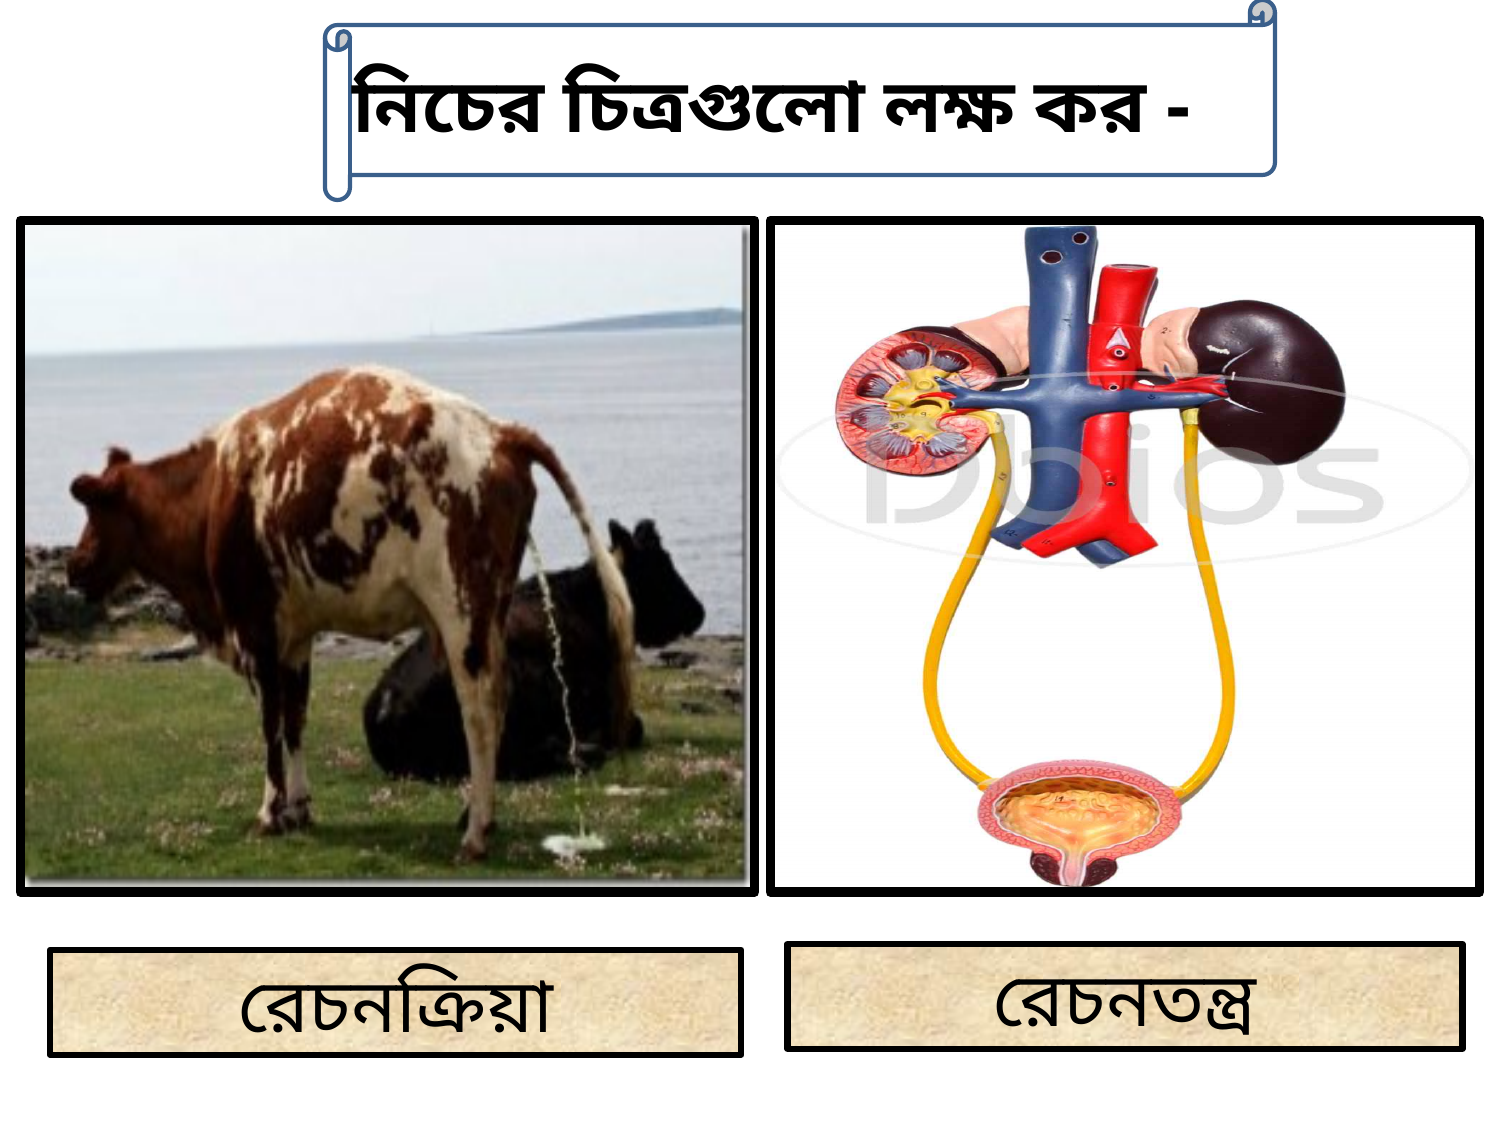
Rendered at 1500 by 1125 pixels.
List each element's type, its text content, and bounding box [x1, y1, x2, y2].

text_box রেচনক্রিয়া [49, 949, 742, 1055]
text_box নিচের চিত্রগুলো লক্ষ কর - [337, 49, 1300, 155]
text_box n [322, 0, 1278, 203]
text_box রেচনতন্ত্র [787, 943, 1463, 1049]
picture [774, 224, 1476, 888]
picture [24, 224, 751, 888]
